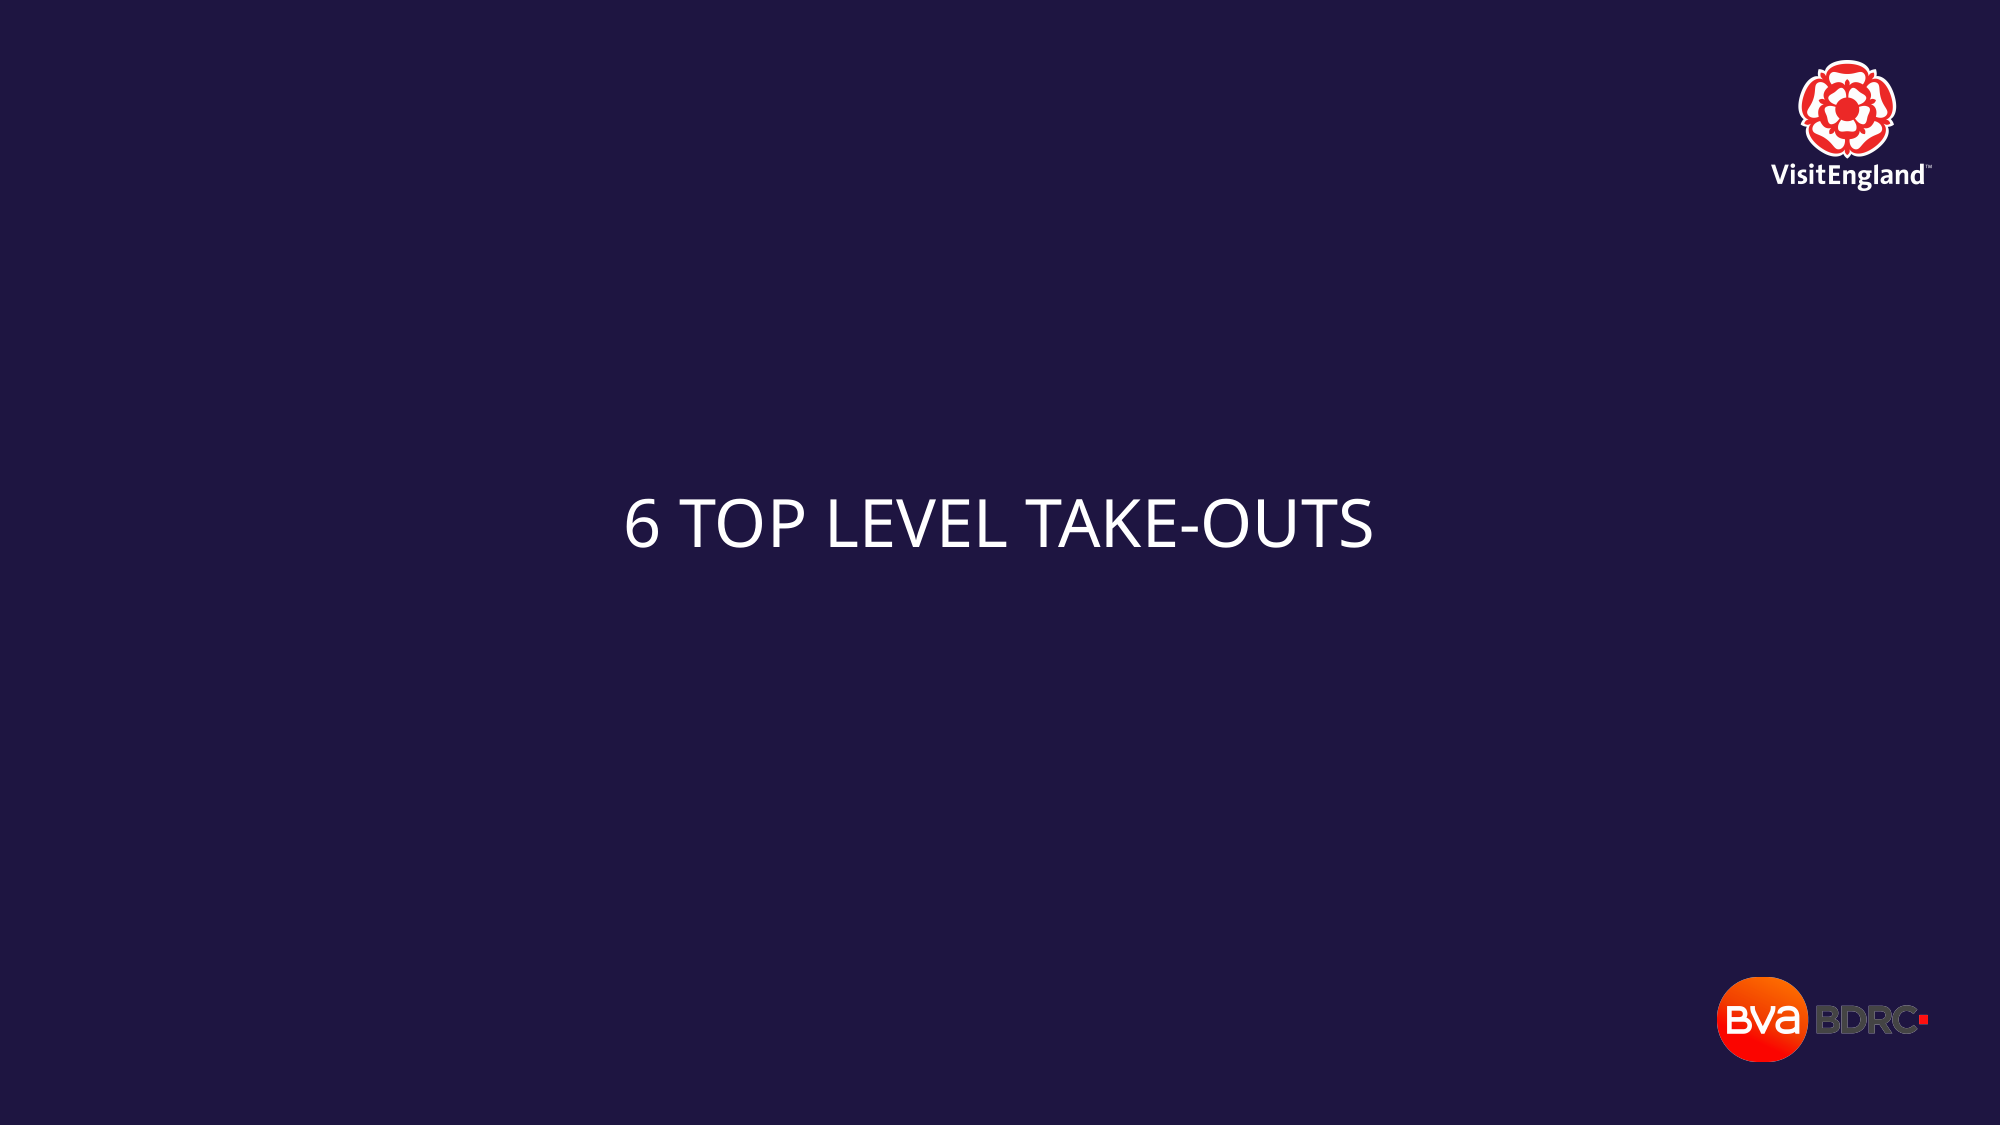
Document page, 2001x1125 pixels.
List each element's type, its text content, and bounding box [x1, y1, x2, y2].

picture [1771, 60, 1932, 191]
picture [1717, 977, 1928, 1062]
title 6 TOP LEVEL TAKE-OUTS [164, 437, 1836, 615]
